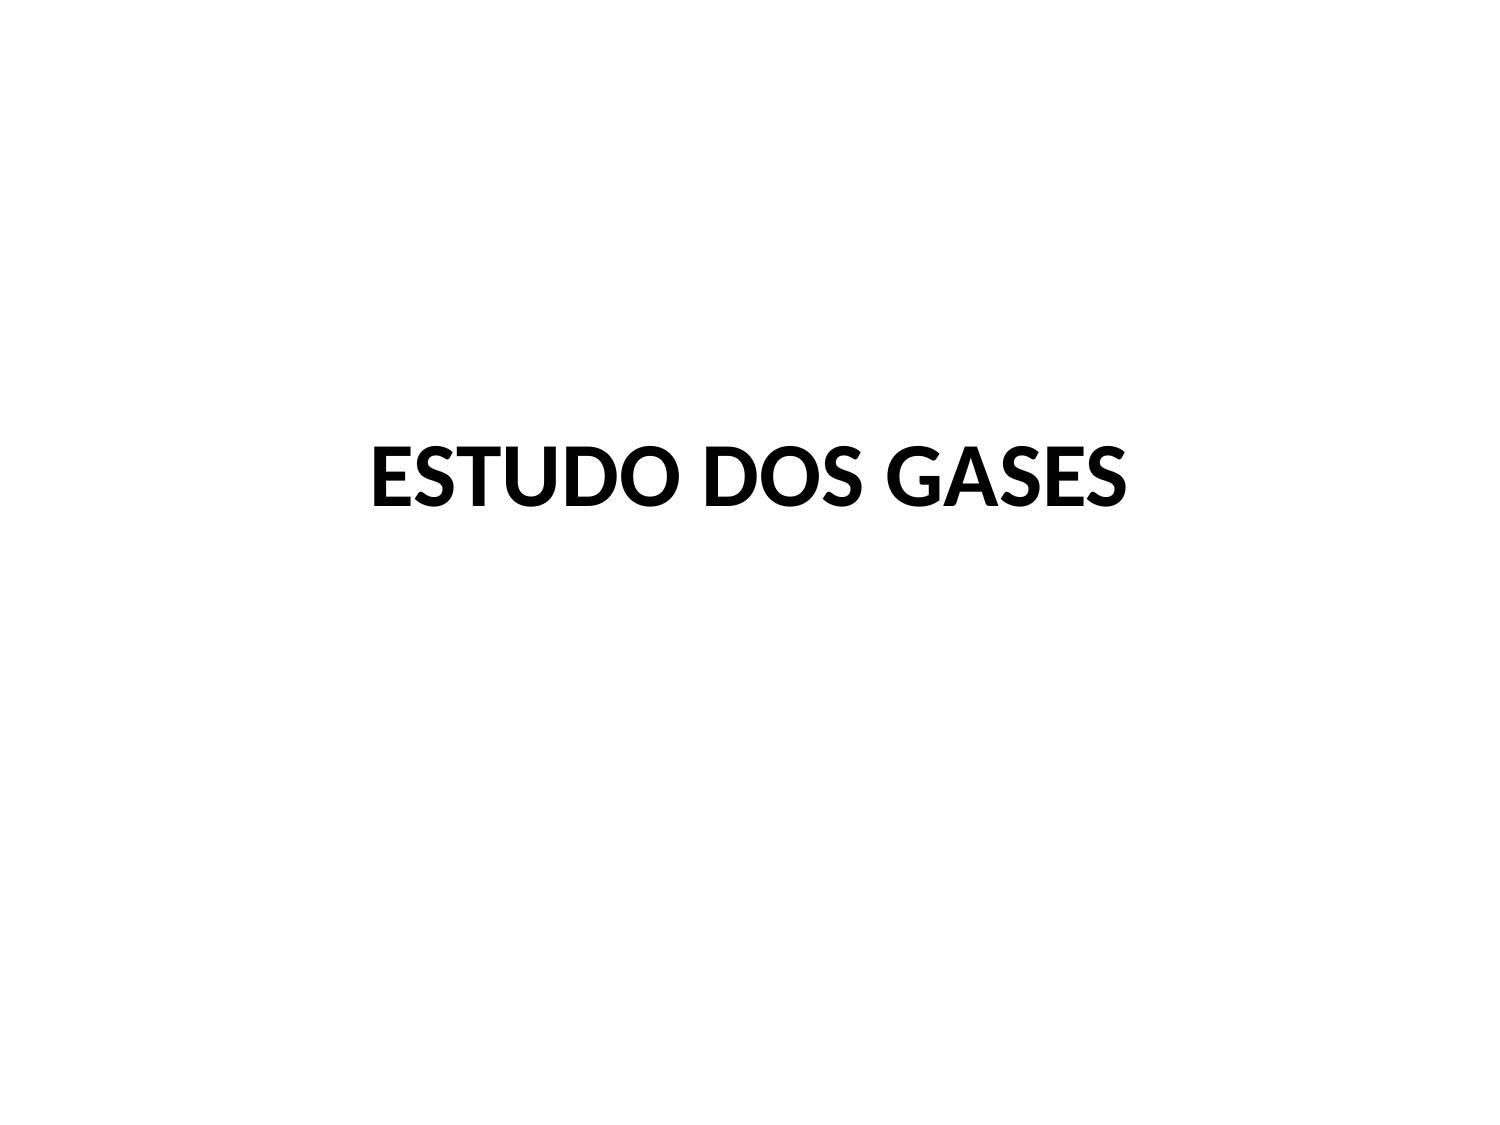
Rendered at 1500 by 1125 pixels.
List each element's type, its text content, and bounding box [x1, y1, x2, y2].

title ESTUDO DOS GASES [112, 349, 1388, 591]
